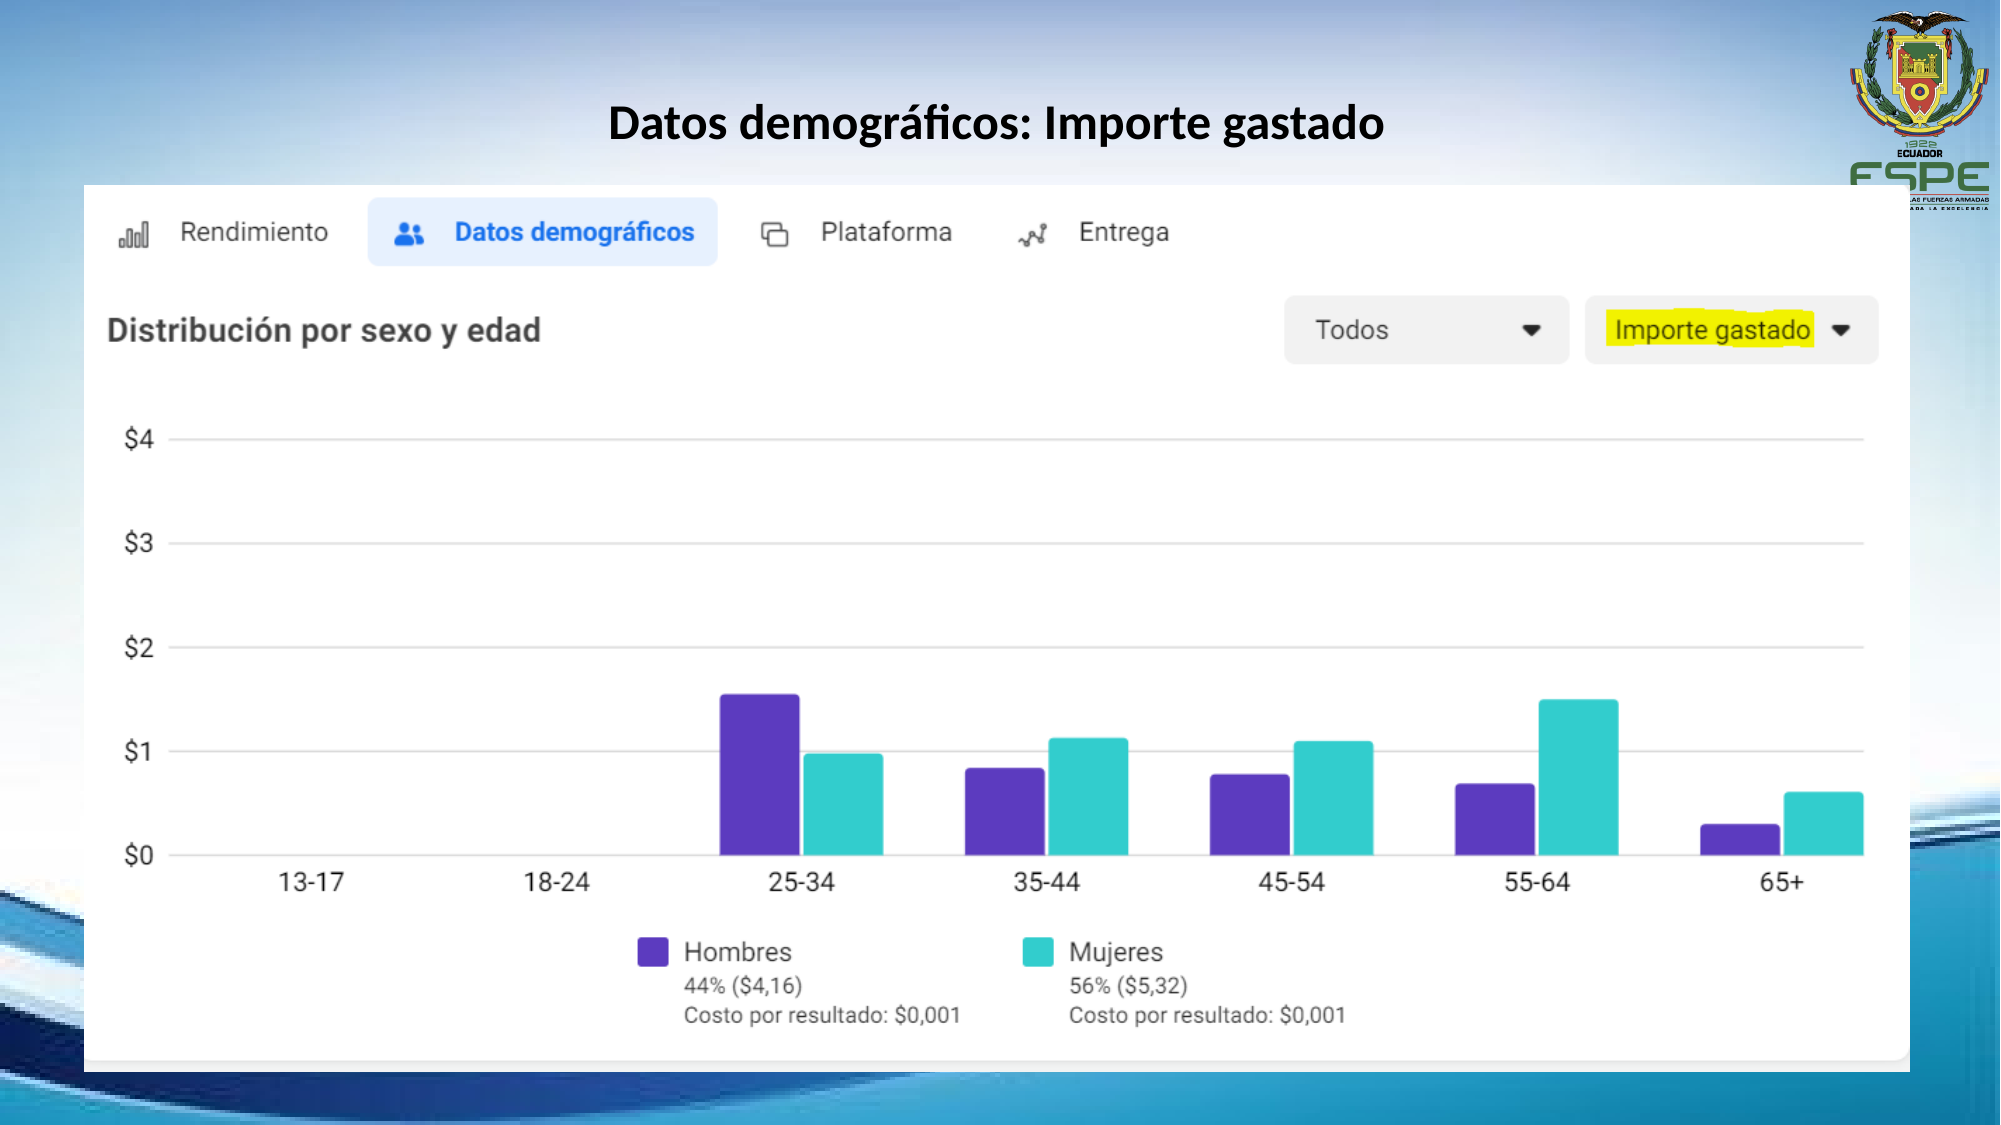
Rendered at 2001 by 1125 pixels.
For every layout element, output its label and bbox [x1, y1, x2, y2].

text_box [0, 0, 2000, 1125]
picture [84, 185, 1910, 1072]
